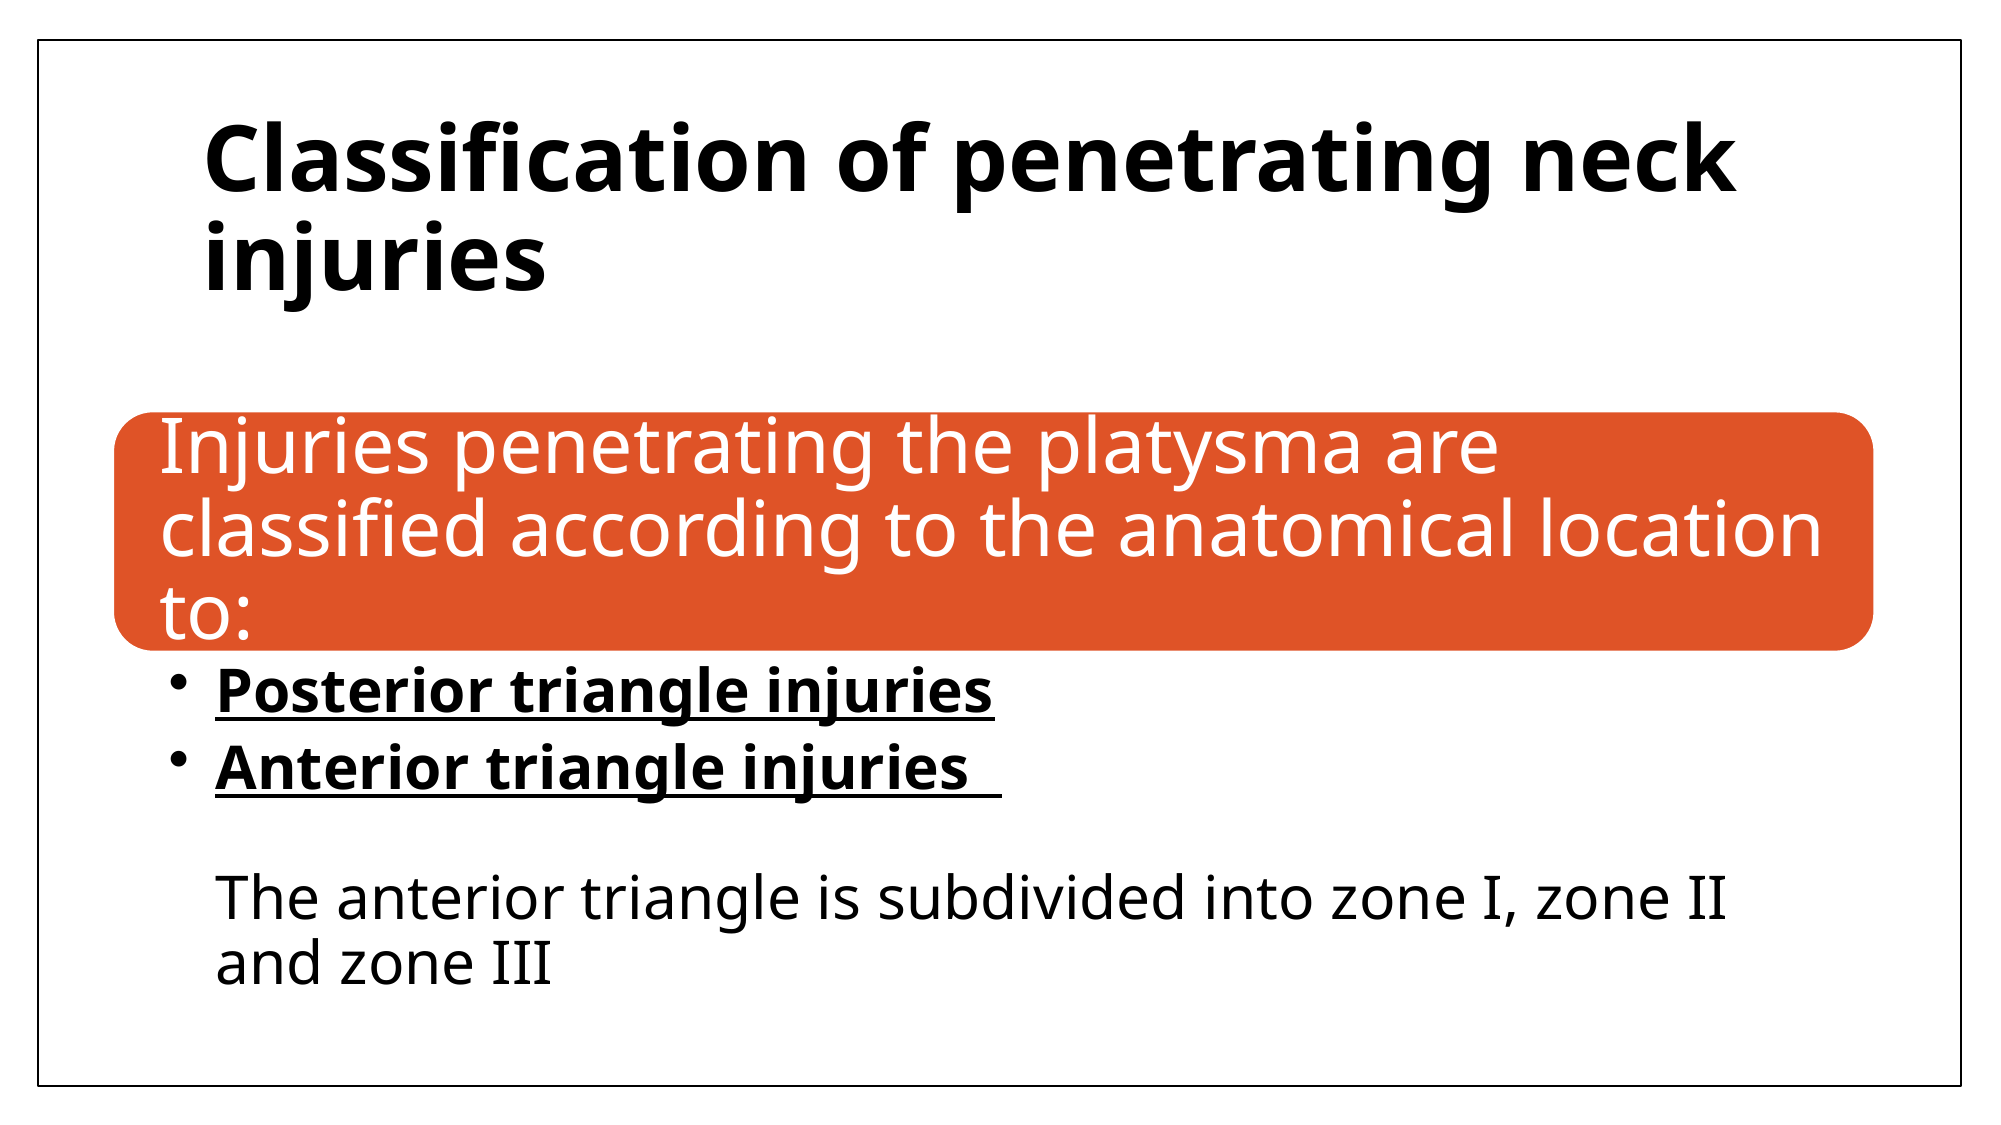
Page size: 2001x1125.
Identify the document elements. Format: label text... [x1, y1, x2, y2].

title Classification of penetrating neck injuries [187, 99, 1808, 323]
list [112, 376, 1876, 988]
